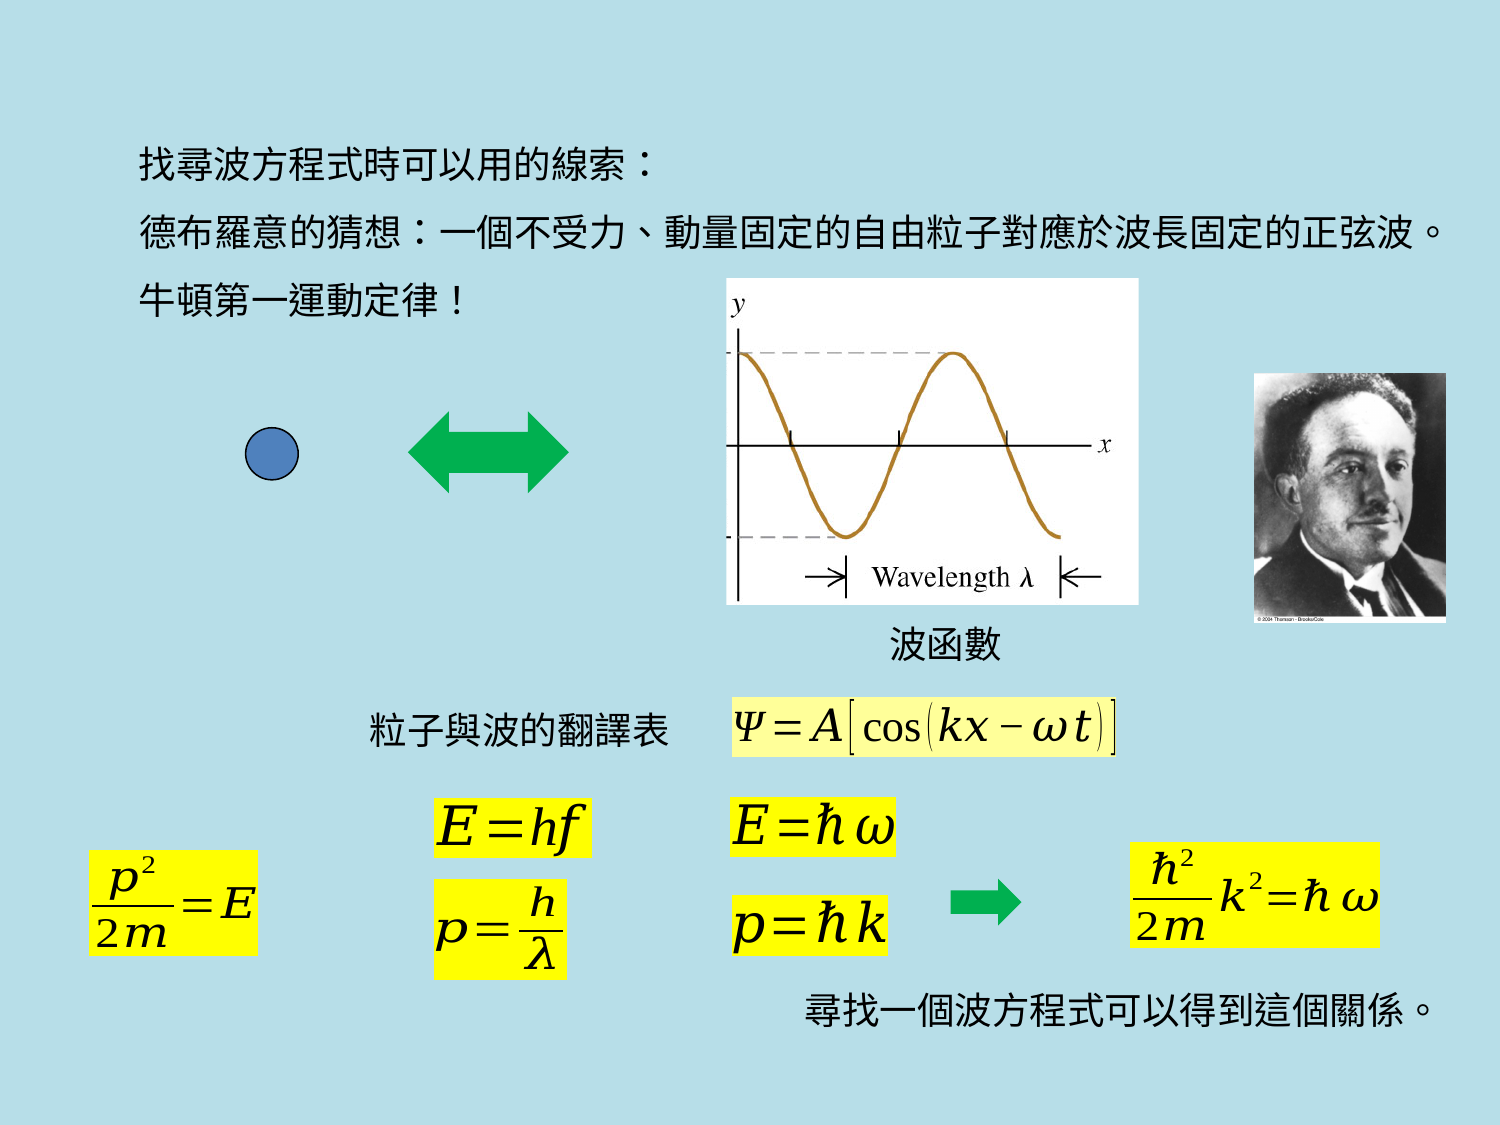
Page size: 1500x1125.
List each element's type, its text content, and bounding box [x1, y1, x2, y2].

text_box 德布羅意的猜想：一個不受力、動量固定的自由粒子對應於波長固定的正弦波。 [124, 201, 1456, 262]
text_box [405, 409, 572, 496]
picture [726, 278, 1139, 605]
picture [1254, 373, 1446, 624]
text_box [948, 876, 1024, 928]
text_box 找尋波方程式時可以用的線索： [124, 134, 1341, 194]
text_box 粒子與波的翻譯表 [355, 700, 722, 760]
text_box 波函數 [874, 613, 1086, 674]
text_box [245, 427, 299, 480]
text_box 牛頓第一運動定律！ [124, 269, 875, 330]
text_box 尋找一個波方程式可以得到這個關係。 [789, 979, 1456, 1040]
